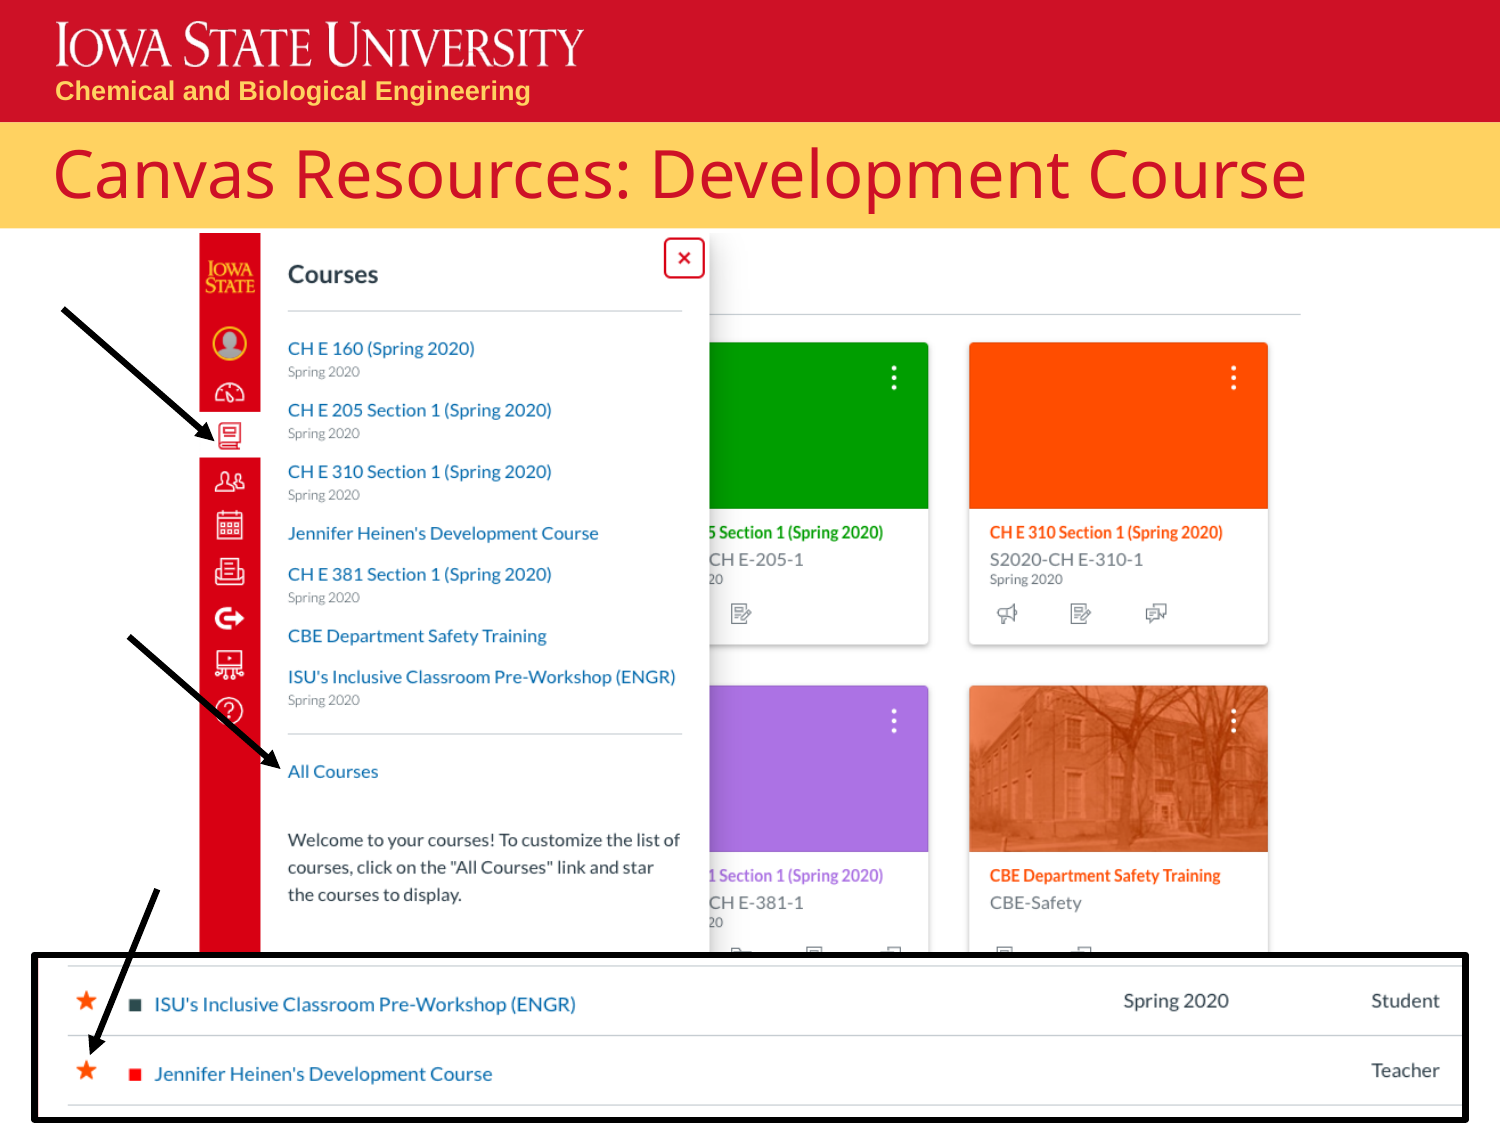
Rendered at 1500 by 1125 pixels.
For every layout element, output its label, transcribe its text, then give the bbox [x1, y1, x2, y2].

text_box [89, 888, 158, 1056]
picture [56, 20, 585, 67]
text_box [62, 308, 215, 442]
title Canvas Resources: Development Course [37, 131, 1438, 220]
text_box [128, 636, 281, 770]
picture [37, 233, 1463, 1117]
